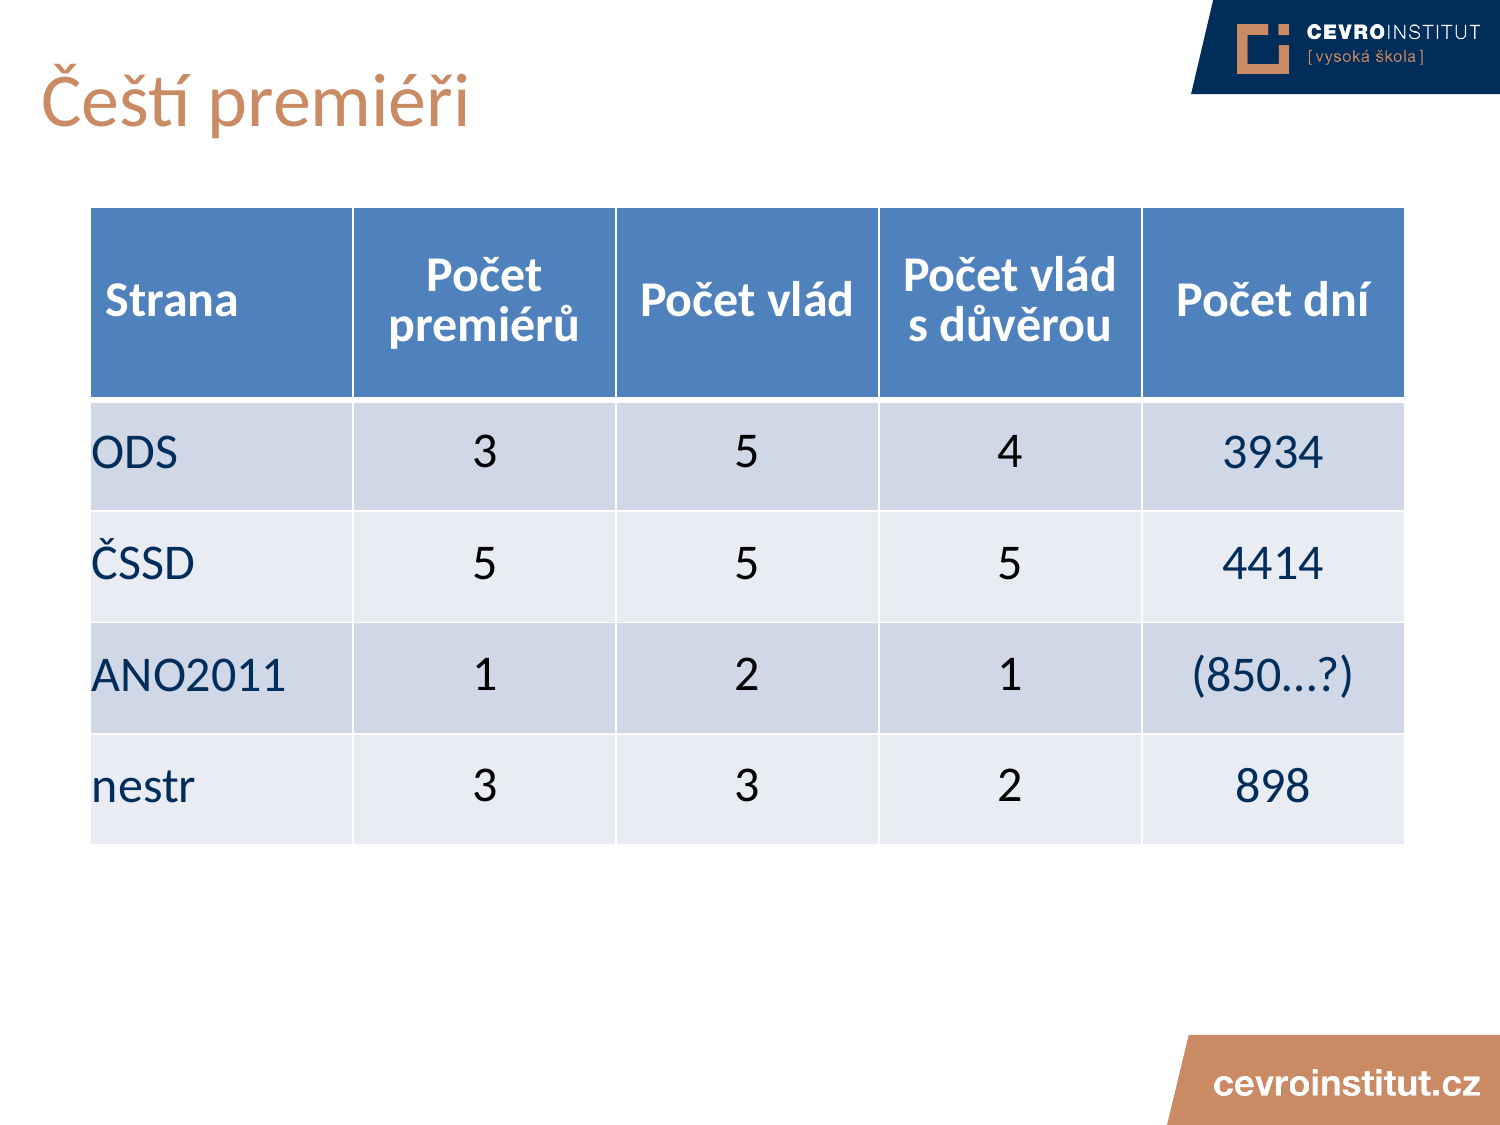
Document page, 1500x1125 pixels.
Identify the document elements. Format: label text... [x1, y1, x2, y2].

table_cell ANO2011 [91, 623, 352, 733]
table_cell 4 [880, 403, 1141, 510]
table_cell 5 [880, 512, 1141, 622]
table_cell (850…?) [1143, 623, 1404, 733]
picture [1237, 24, 1480, 61]
table_cell 3 [617, 735, 878, 844]
table_header Počet vlád s důvěrou [880, 208, 1141, 397]
table_header Strana [91, 208, 352, 397]
table_cell 5 [617, 403, 878, 510]
table_cell 3 [354, 735, 615, 844]
table_cell 3 [354, 403, 615, 510]
table_cell 3934 [1143, 403, 1404, 510]
table_cell nestr [91, 735, 352, 844]
table_cell 898 [1143, 735, 1404, 844]
table_cell 5 [617, 512, 878, 622]
table_cell 4414 [1143, 512, 1404, 622]
picture [1214, 1069, 1480, 1096]
table_header Počet premiérů [354, 208, 615, 397]
title Čeští premiéři [0, 61, 1500, 154]
table_cell ODS [91, 403, 352, 510]
table_cell 2 [617, 623, 878, 733]
table_header Počet dní [1143, 208, 1404, 397]
table_cell 5 [354, 512, 615, 622]
table_header Počet vlád [617, 208, 878, 397]
table_cell 1 [354, 623, 615, 733]
table_cell 2 [880, 735, 1141, 844]
table_cell 1 [880, 623, 1141, 733]
table_cell ČSSD [91, 512, 352, 622]
